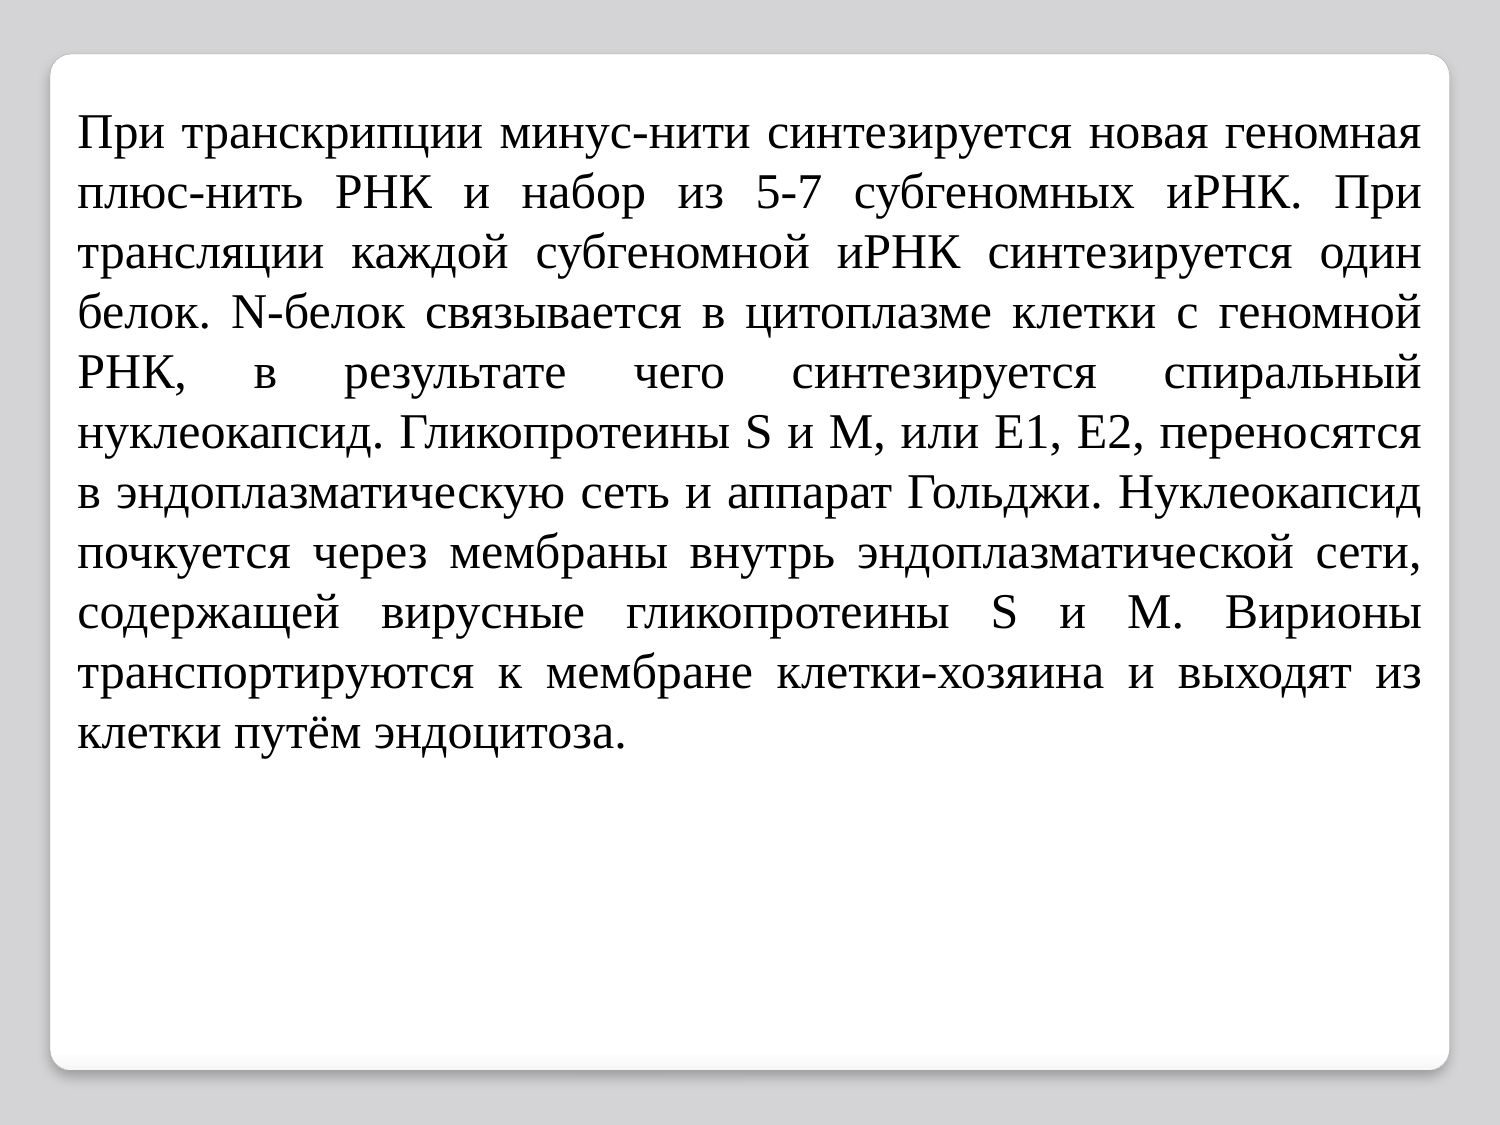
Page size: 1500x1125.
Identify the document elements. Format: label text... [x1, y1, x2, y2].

text_box При транскрипции минус-нити синтезируется новая геномная плюс-нить РНК и набор из 5-7 субгеномных иРНК. При трансляции каждой субгеномной иРНК синтезируется один белок. N-белок связывается в цитоплазме клетки с геномной РНК, в результате чего синтезируется спиральный нуклеокапсид. Гликопротеины S и М, или Е1, Е2, переносятся в эндоплазматическую сеть и аппарат Гольджи. Нуклеокапсид почкуется через мембраны внутрь эндоплазматической сети, содержащей вирусные гликопротеины S и М. Вирионы транспортируются к мембране клетки-хозяина и выходят из клетки путём эндоцитоза. [62, 90, 1438, 766]
